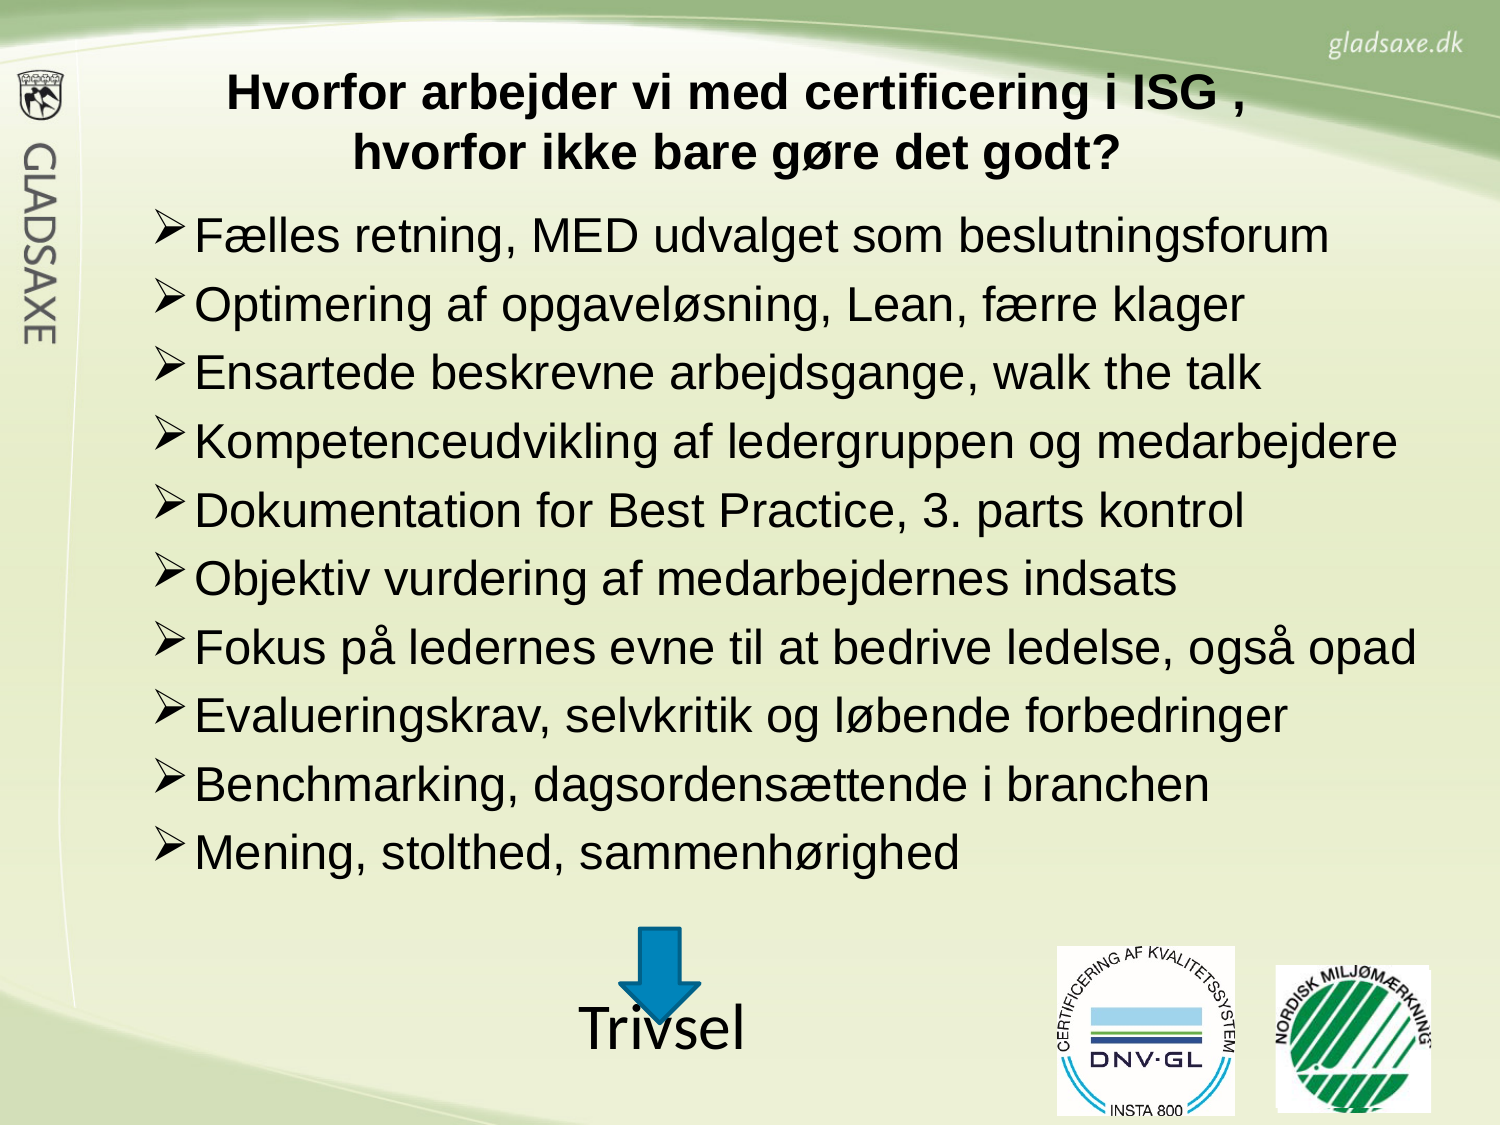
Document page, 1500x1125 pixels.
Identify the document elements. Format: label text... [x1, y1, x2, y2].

picture [0, 0, 1500, 1125]
title Hvorfor arbejder vi med certificering i ISG , hvorfor ikke bare gøre det godt? [134, 42, 1341, 197]
text_box [618, 926, 702, 1026]
list Fælles retning, MED udvalget som beslutningsforum Optimering af opgaveløsning, Lean, færre klager Ensartede beskrevne arbejdsgange, walk the talk Kompetenceudvikling af ledergruppen og medarbejdere Dokumentation for Best Practice, 3. parts kontrol Objektiv vurdering af medarbejdernes indsats Fokus på ledernes evne til at bedrive ledelse, også opad Evalueringskrav, selvkritik og løbende forbedringer Benchmarking, dagsordensættende i branchen Mening, stolthed, sammenhørighed Trivsel [135, 196, 1459, 1116]
